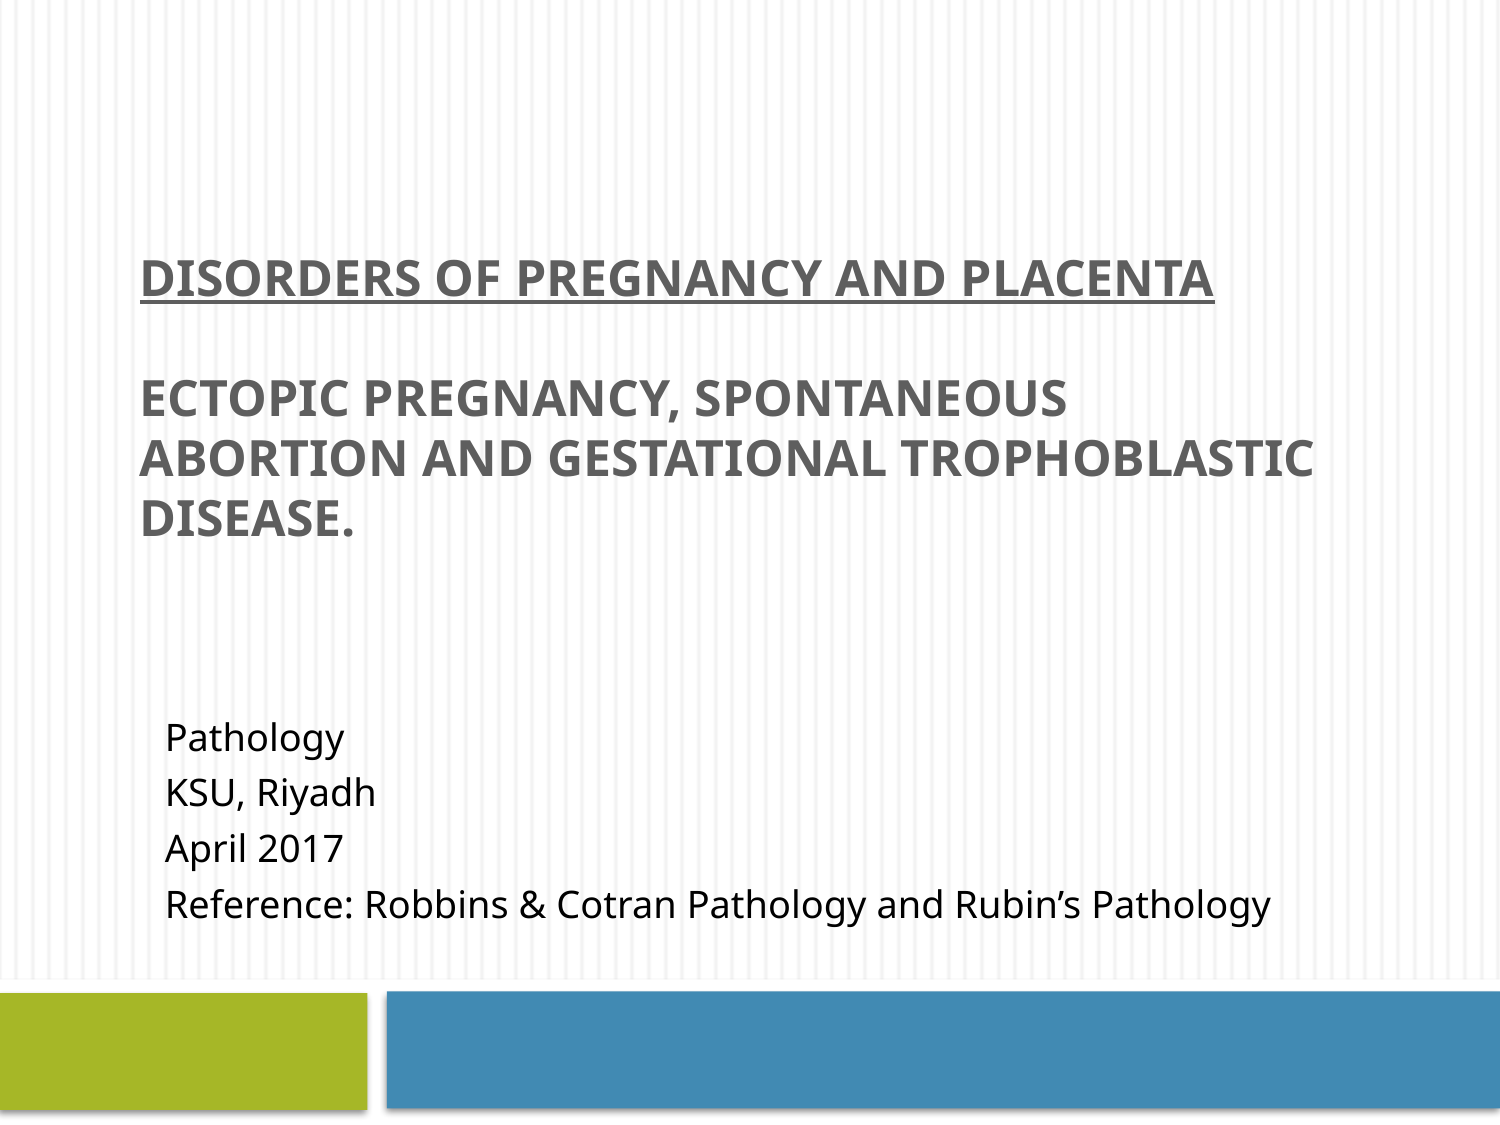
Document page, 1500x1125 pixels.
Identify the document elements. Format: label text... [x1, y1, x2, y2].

title DISORDERS OF PREGNANCY AND PLACENTA ECTOPIC PREGNANCY, SPONTANEOUS ABORTION AND GESTATIONAL TROPHOBLASTIC DISEASE. [125, 312, 1340, 554]
subtitle Pathology KSU, Riyadh April 2017 Reference: Robbins & Cotran Pathology and Rubin’s Pathology [150, 650, 1365, 938]
